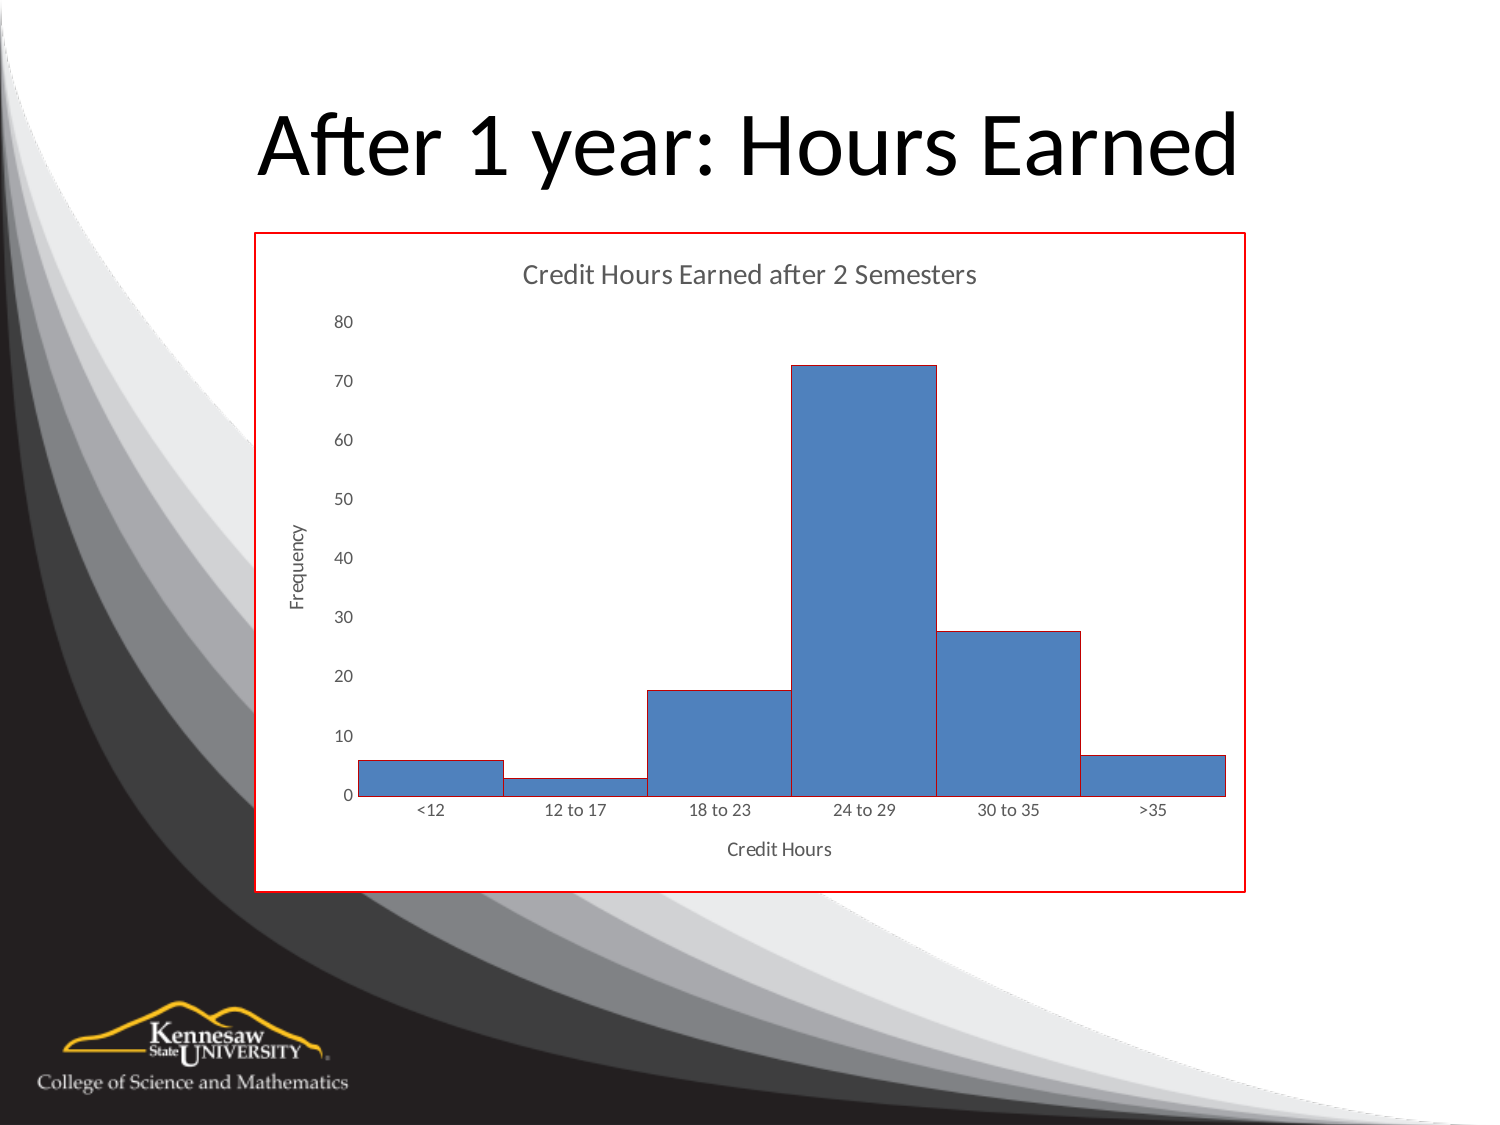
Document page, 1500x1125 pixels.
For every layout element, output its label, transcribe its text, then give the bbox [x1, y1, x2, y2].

title After 1 year: Hours Earned [75, 45, 1425, 233]
chart [253, 231, 1403, 897]
